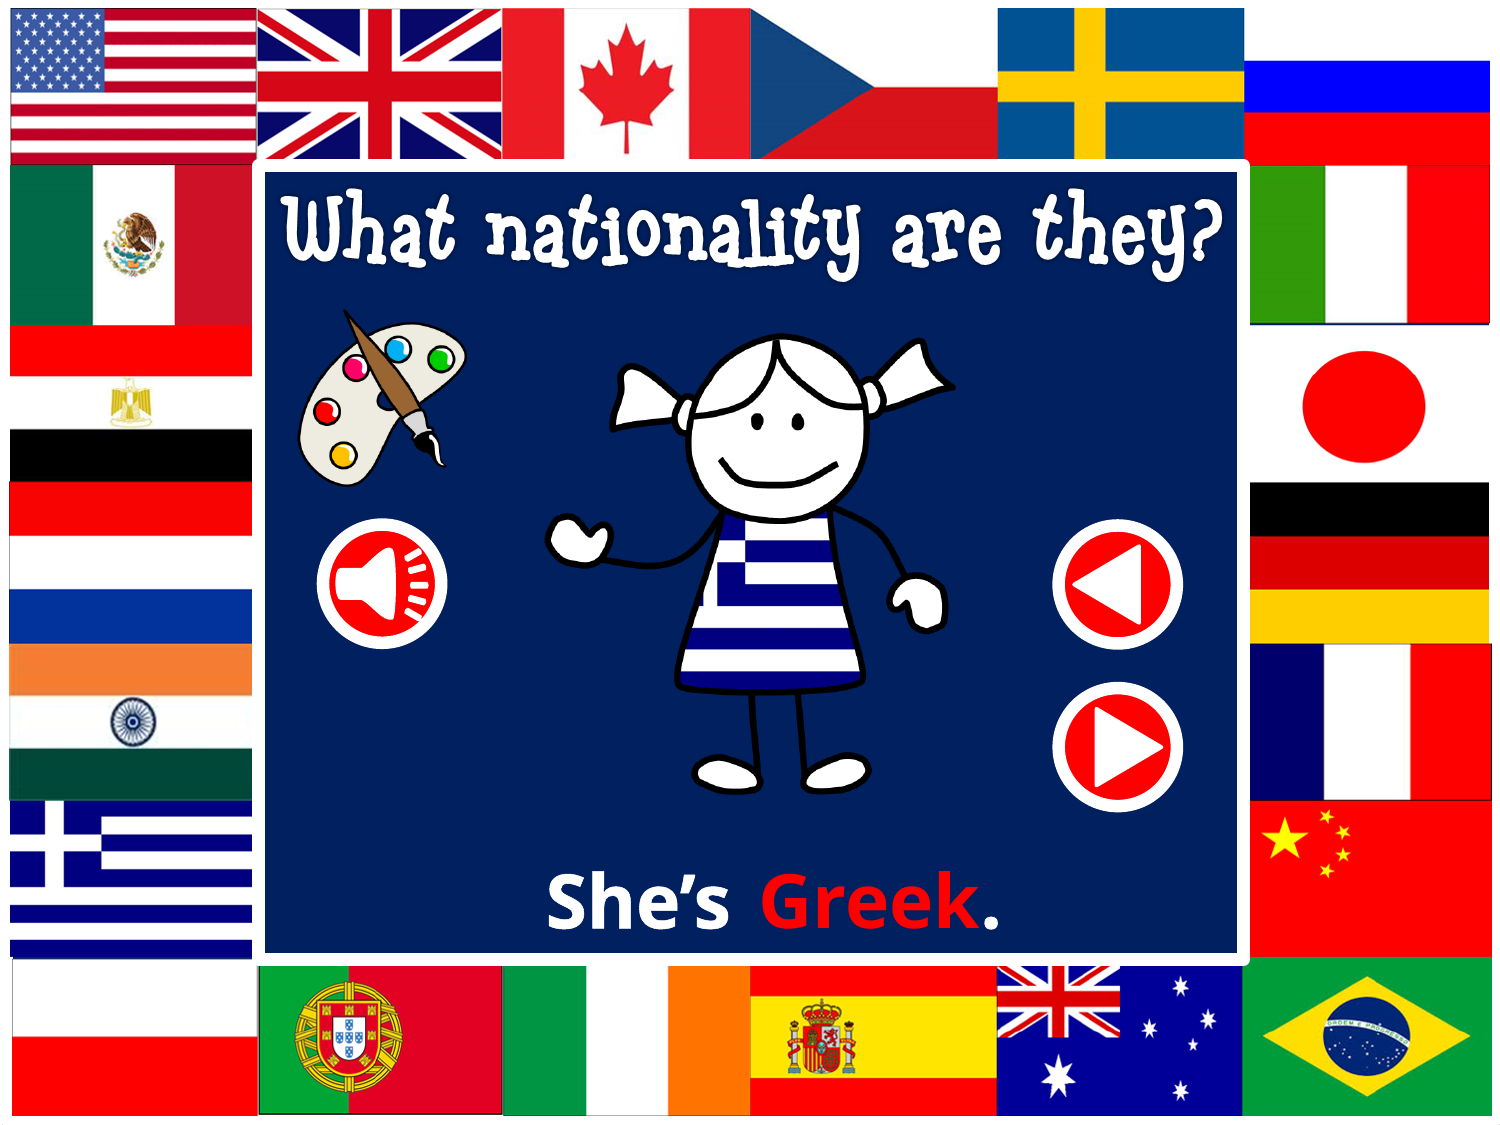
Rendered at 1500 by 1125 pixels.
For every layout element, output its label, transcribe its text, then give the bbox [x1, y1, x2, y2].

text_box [1058, 525, 1178, 644]
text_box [322, 524, 442, 644]
picture [0, 0, 1500, 1125]
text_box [1058, 687, 1178, 807]
text_box Greek. [743, 845, 1017, 951]
text_box She’s [530, 845, 743, 951]
